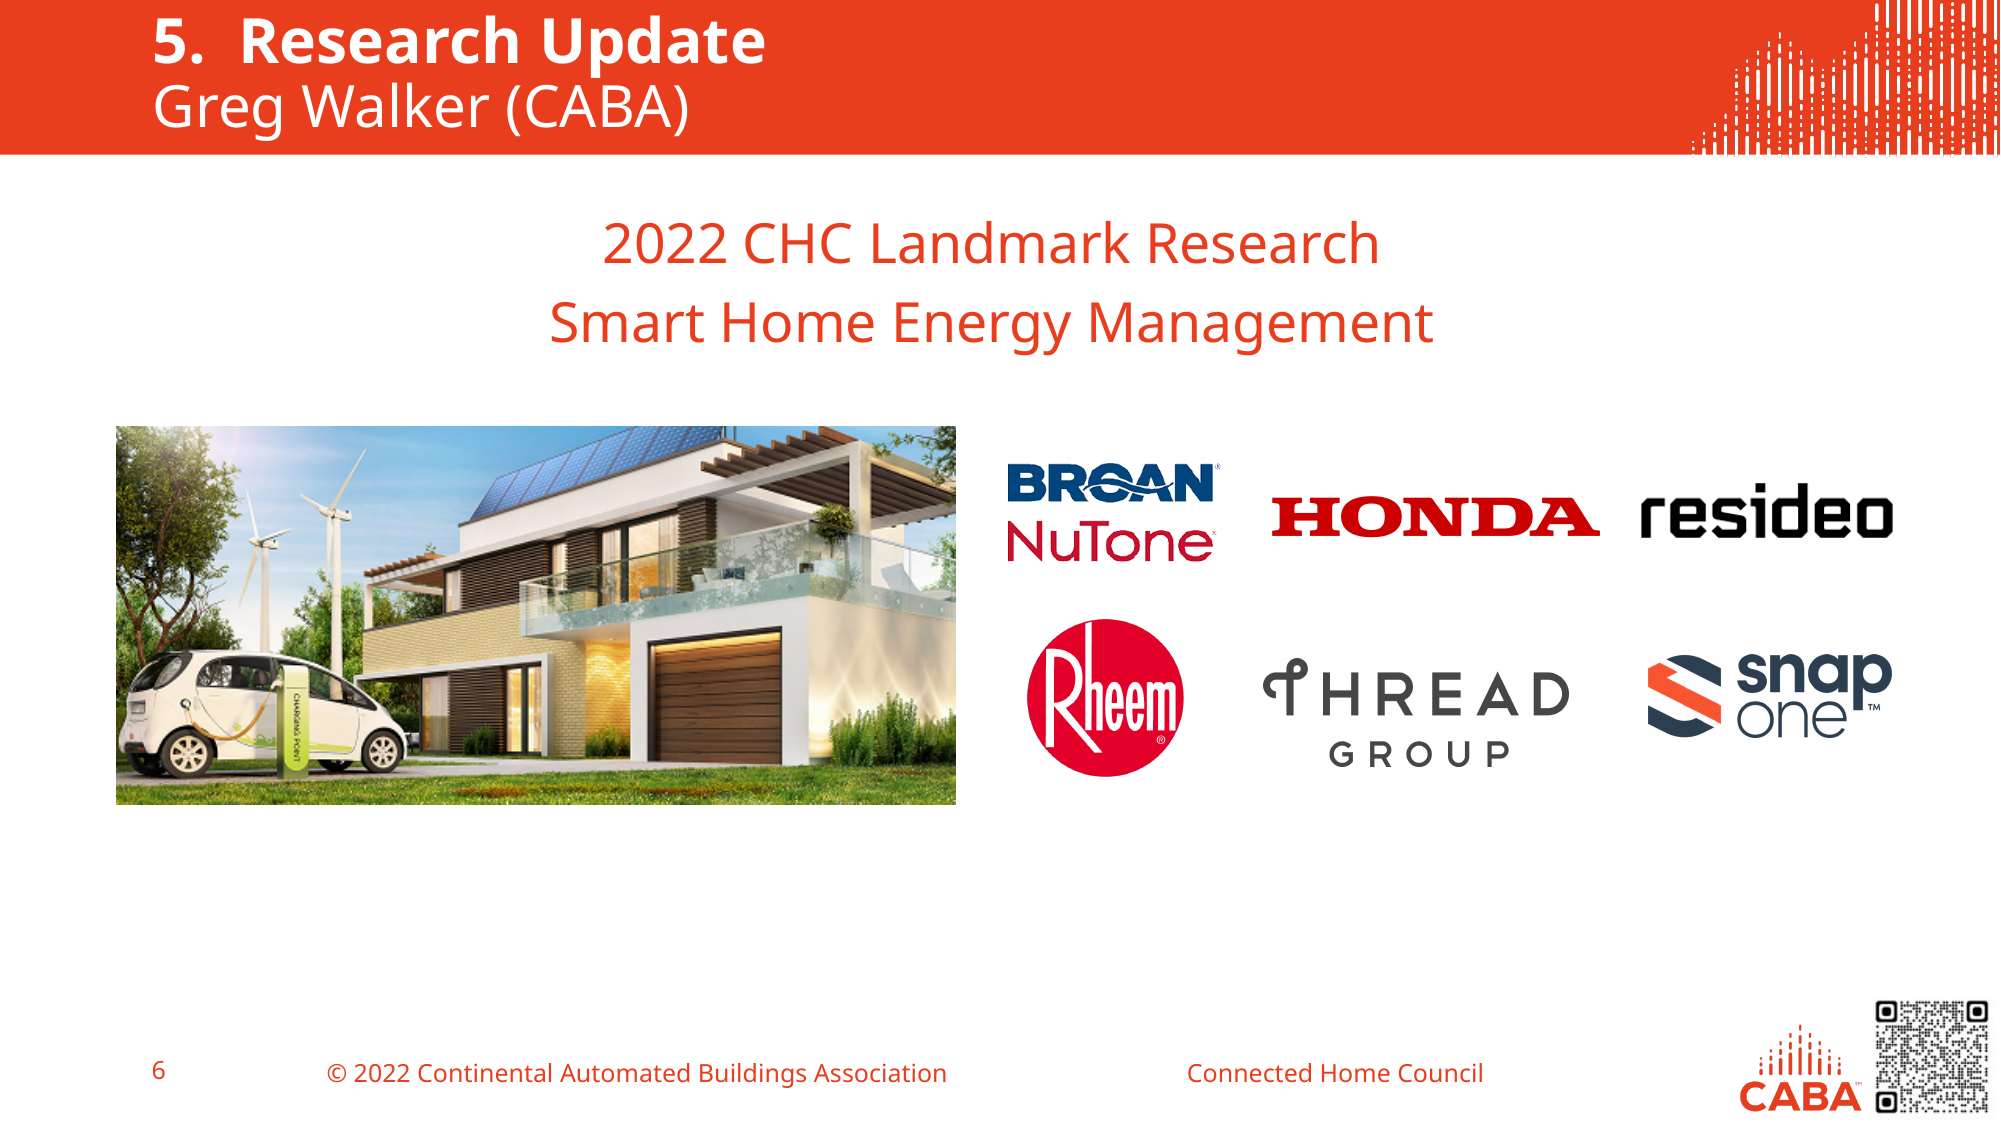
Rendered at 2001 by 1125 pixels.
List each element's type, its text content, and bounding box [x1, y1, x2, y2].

slide_number 6 [136, 1042, 239, 1101]
text_box 2022 CHC Landmark Research Smart Home Energy Management [130, 208, 1855, 364]
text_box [963, 447, 1903, 777]
title 5. Research Update Greg Walker (CABA) [137, 2, 1754, 76]
picture [116, 426, 956, 805]
picture [1864, 989, 2000, 1125]
